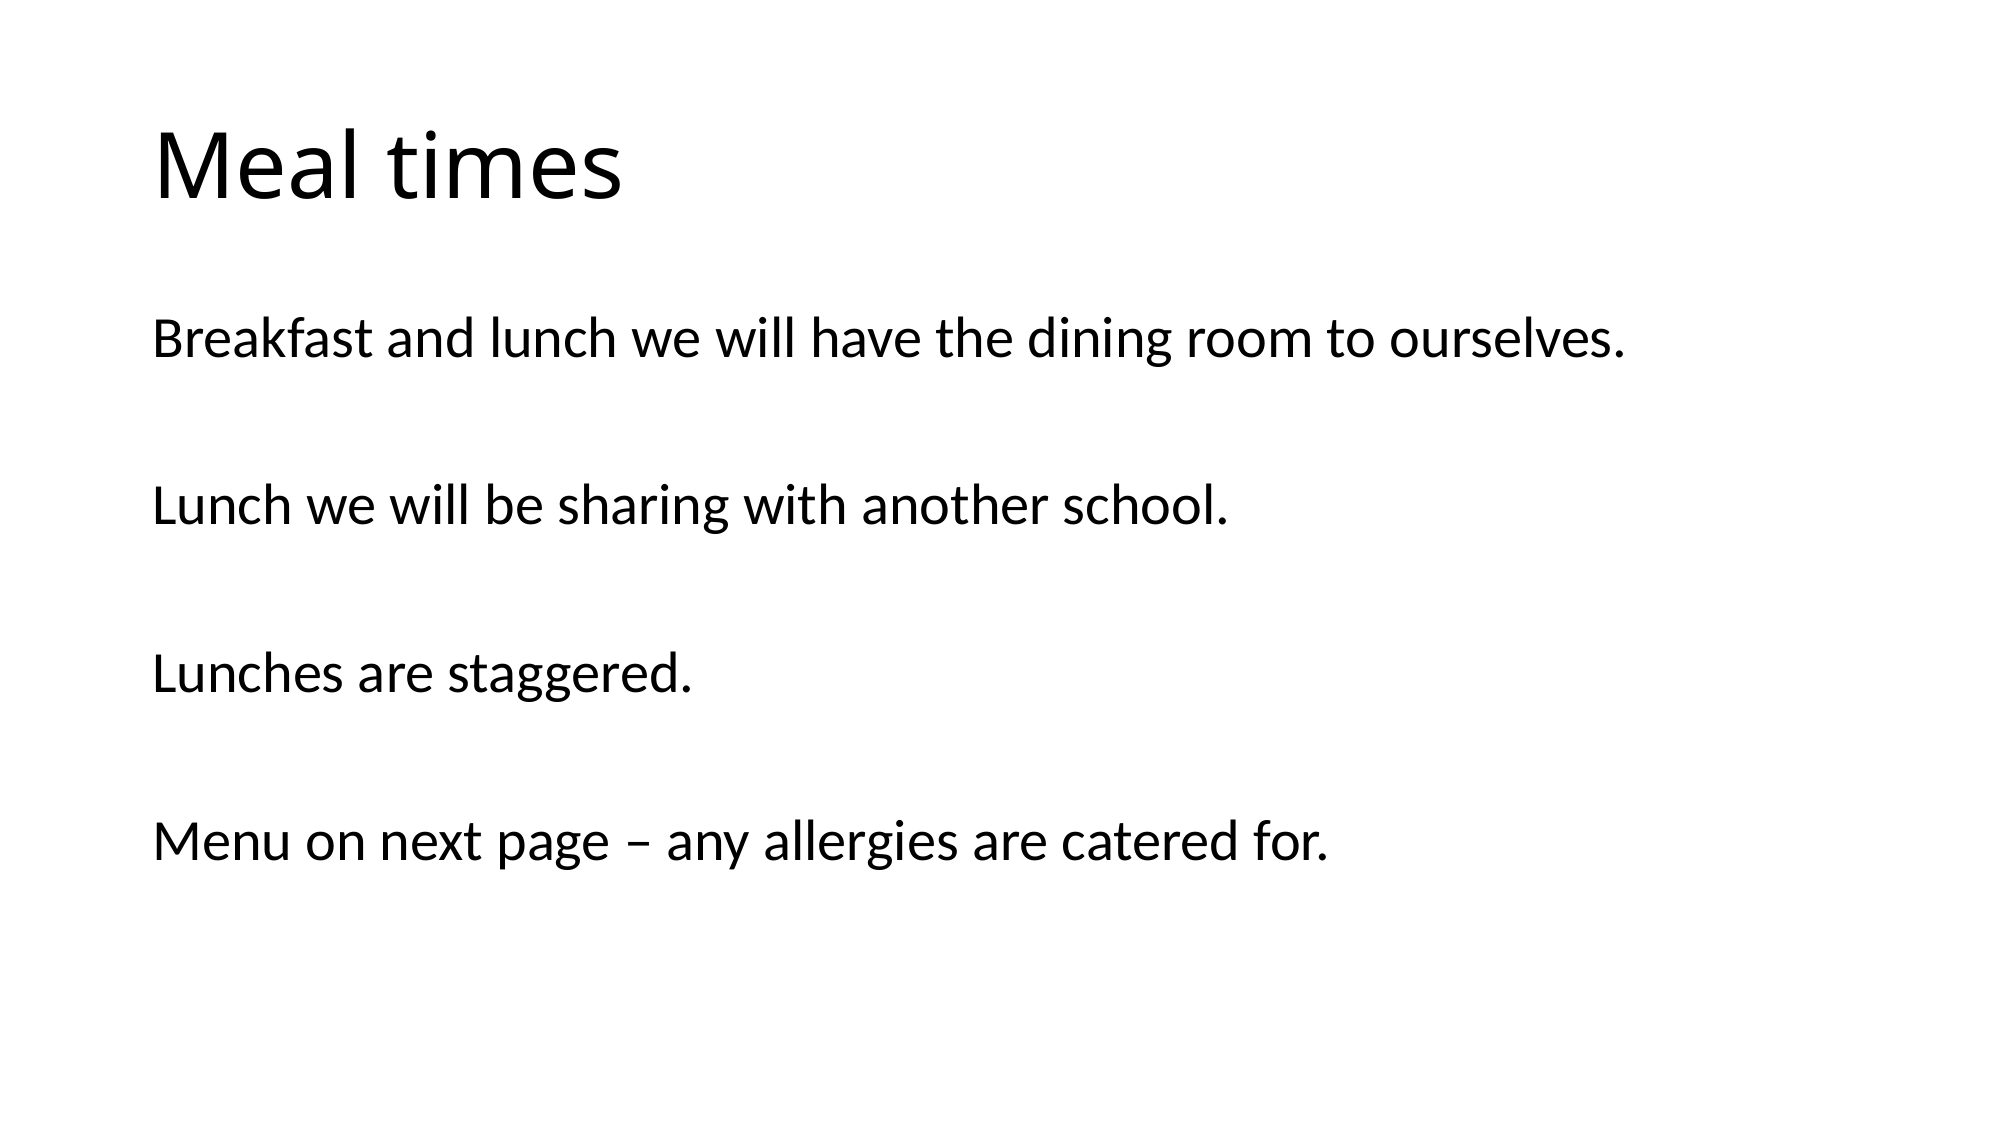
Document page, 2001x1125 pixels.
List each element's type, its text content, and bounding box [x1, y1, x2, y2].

title Meal times [137, 59, 1863, 278]
list Breakfast and lunch we will have the dining room to ourselves. Lunch we will be sharing with another school. Lunches are staggered. Menu on next page – any allergies are catered for. [137, 299, 1863, 1014]
